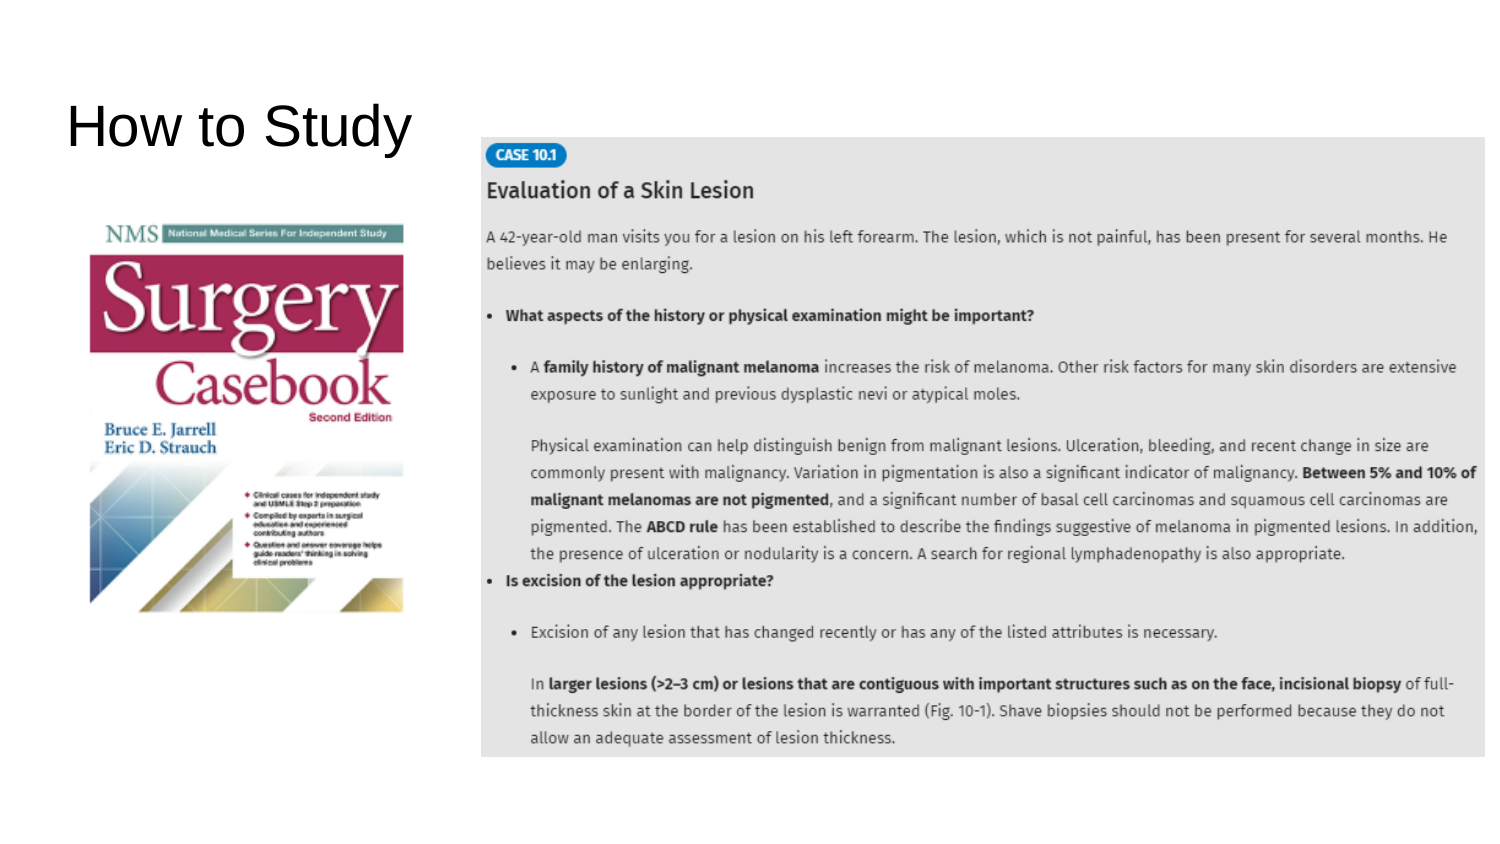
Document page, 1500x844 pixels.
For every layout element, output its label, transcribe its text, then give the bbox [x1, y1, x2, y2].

title How to Study [51, 72, 1449, 167]
picture [84, 213, 424, 624]
picture [480, 137, 1485, 757]
